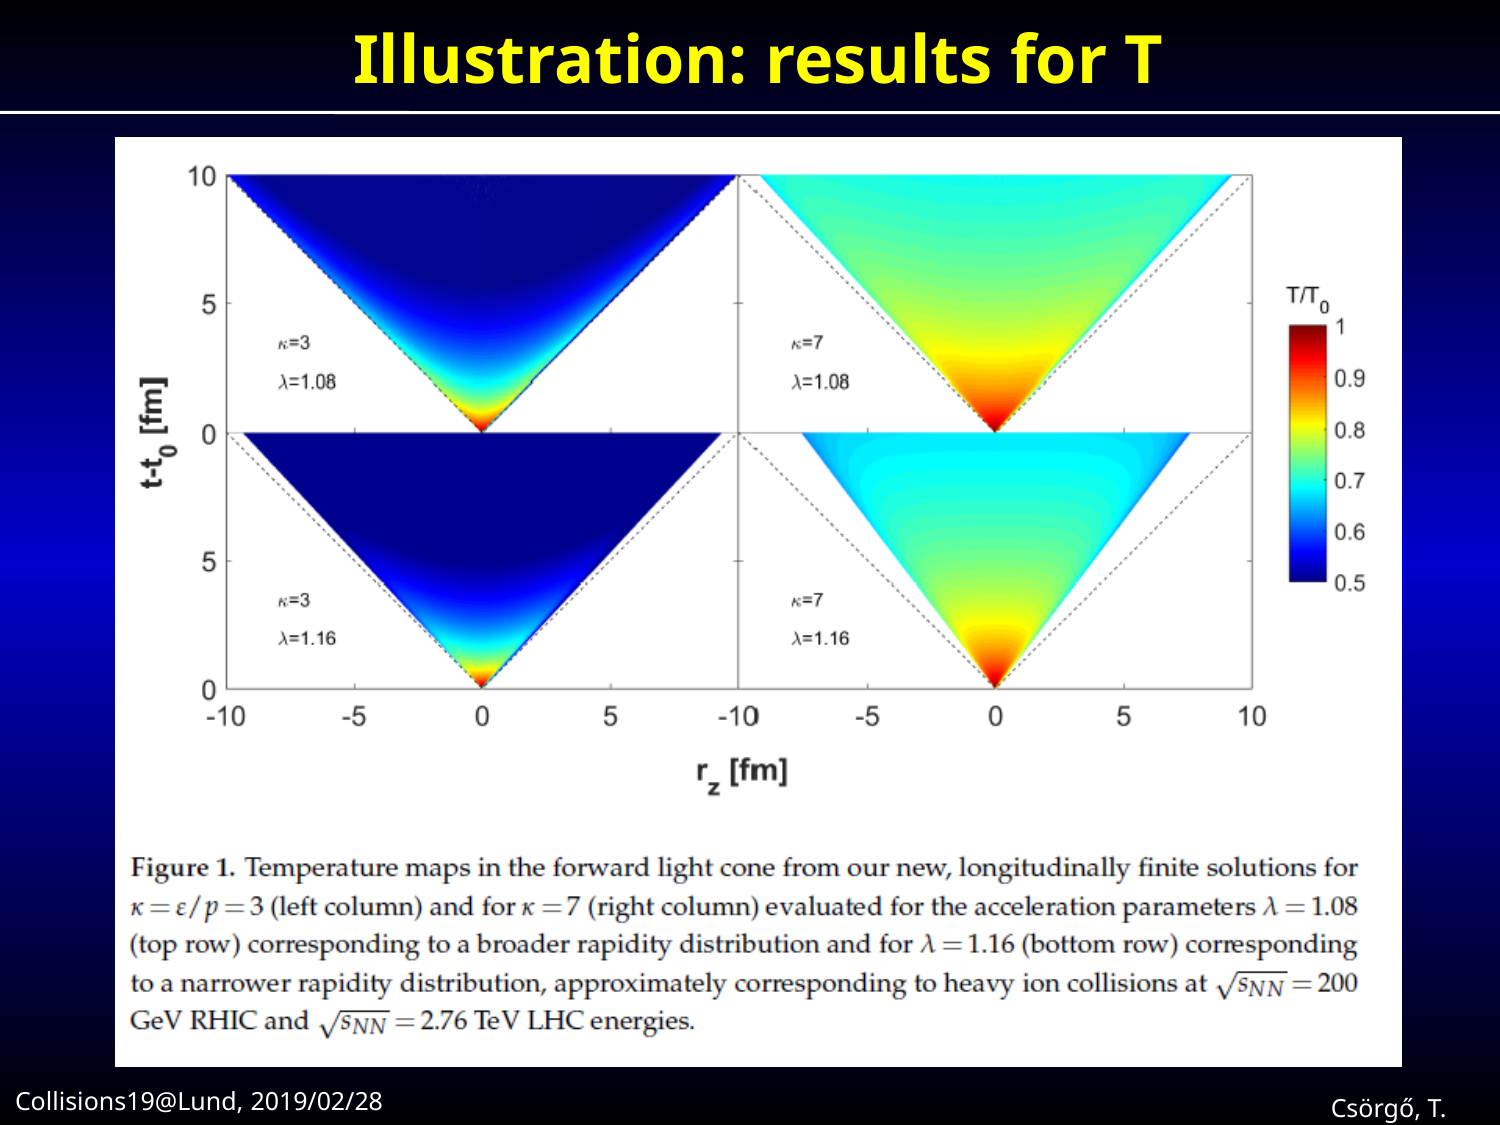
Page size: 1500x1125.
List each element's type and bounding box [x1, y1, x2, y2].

text_box [0, 0, 1500, 113]
picture [115, 136, 1403, 1068]
